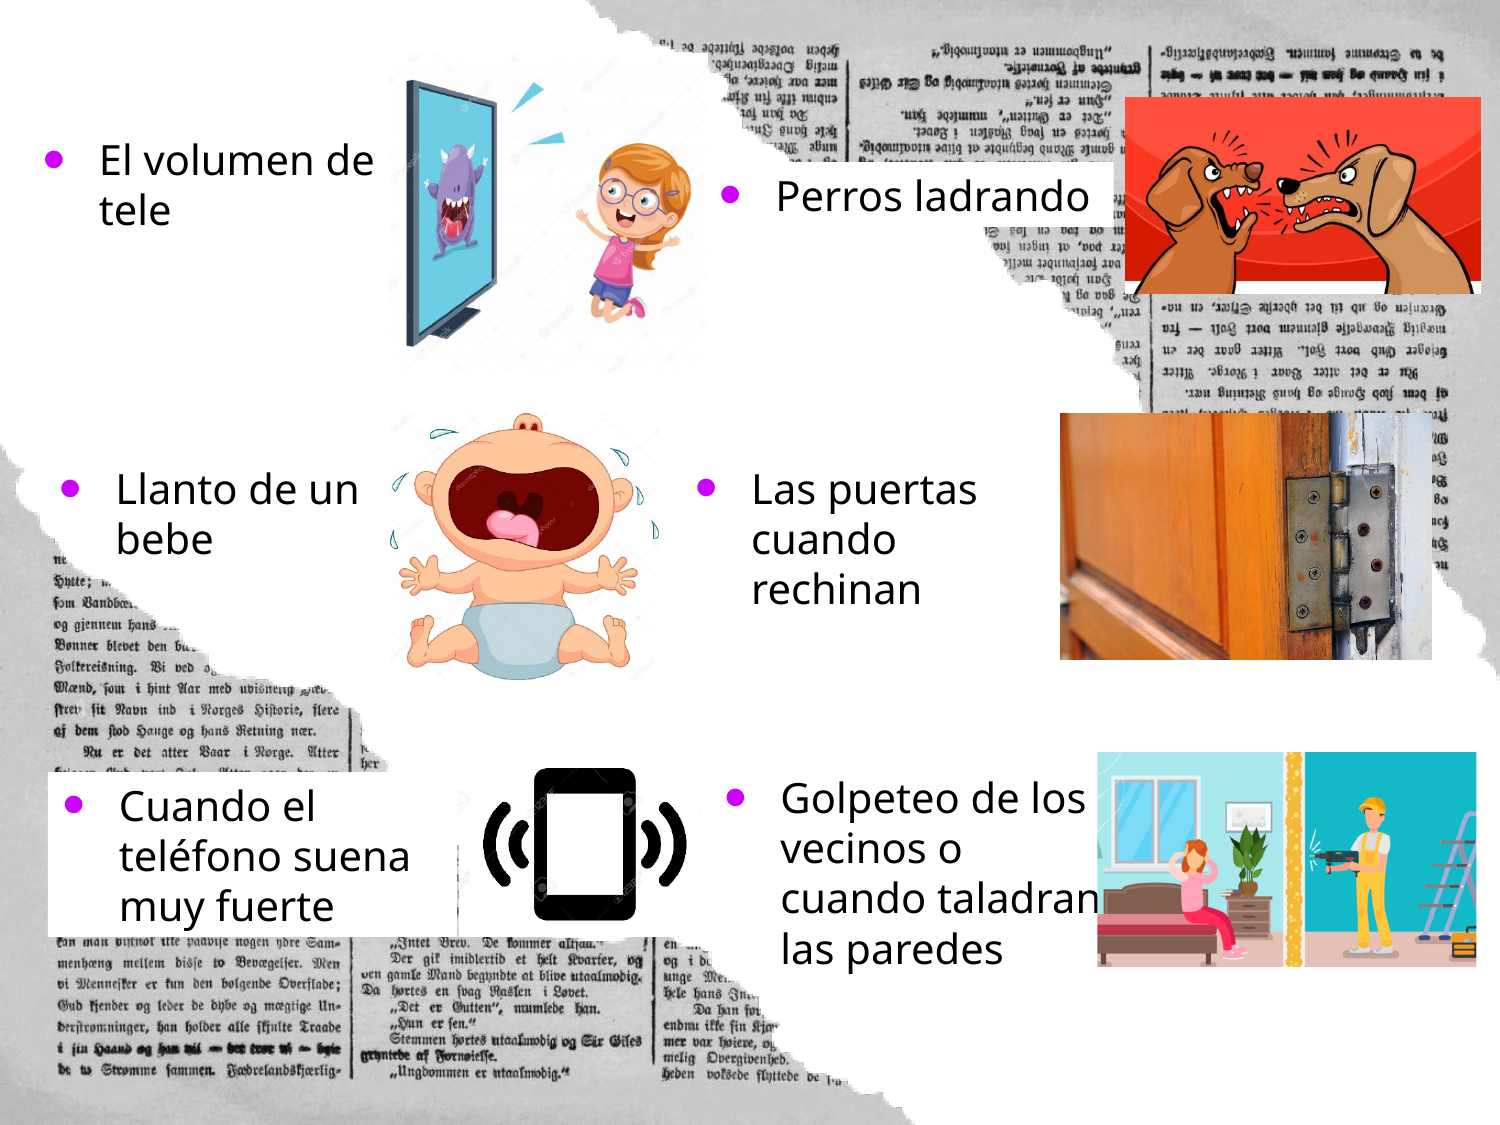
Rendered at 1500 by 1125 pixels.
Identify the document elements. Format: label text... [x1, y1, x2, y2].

text_box El volumen de la tele [27, 126, 389, 242]
picture [1097, 752, 1477, 967]
picture [0, 0, 1500, 1125]
text_box Golpeteo de los vecinos o cuando taladran las paredes [916, 764, 1119, 980]
